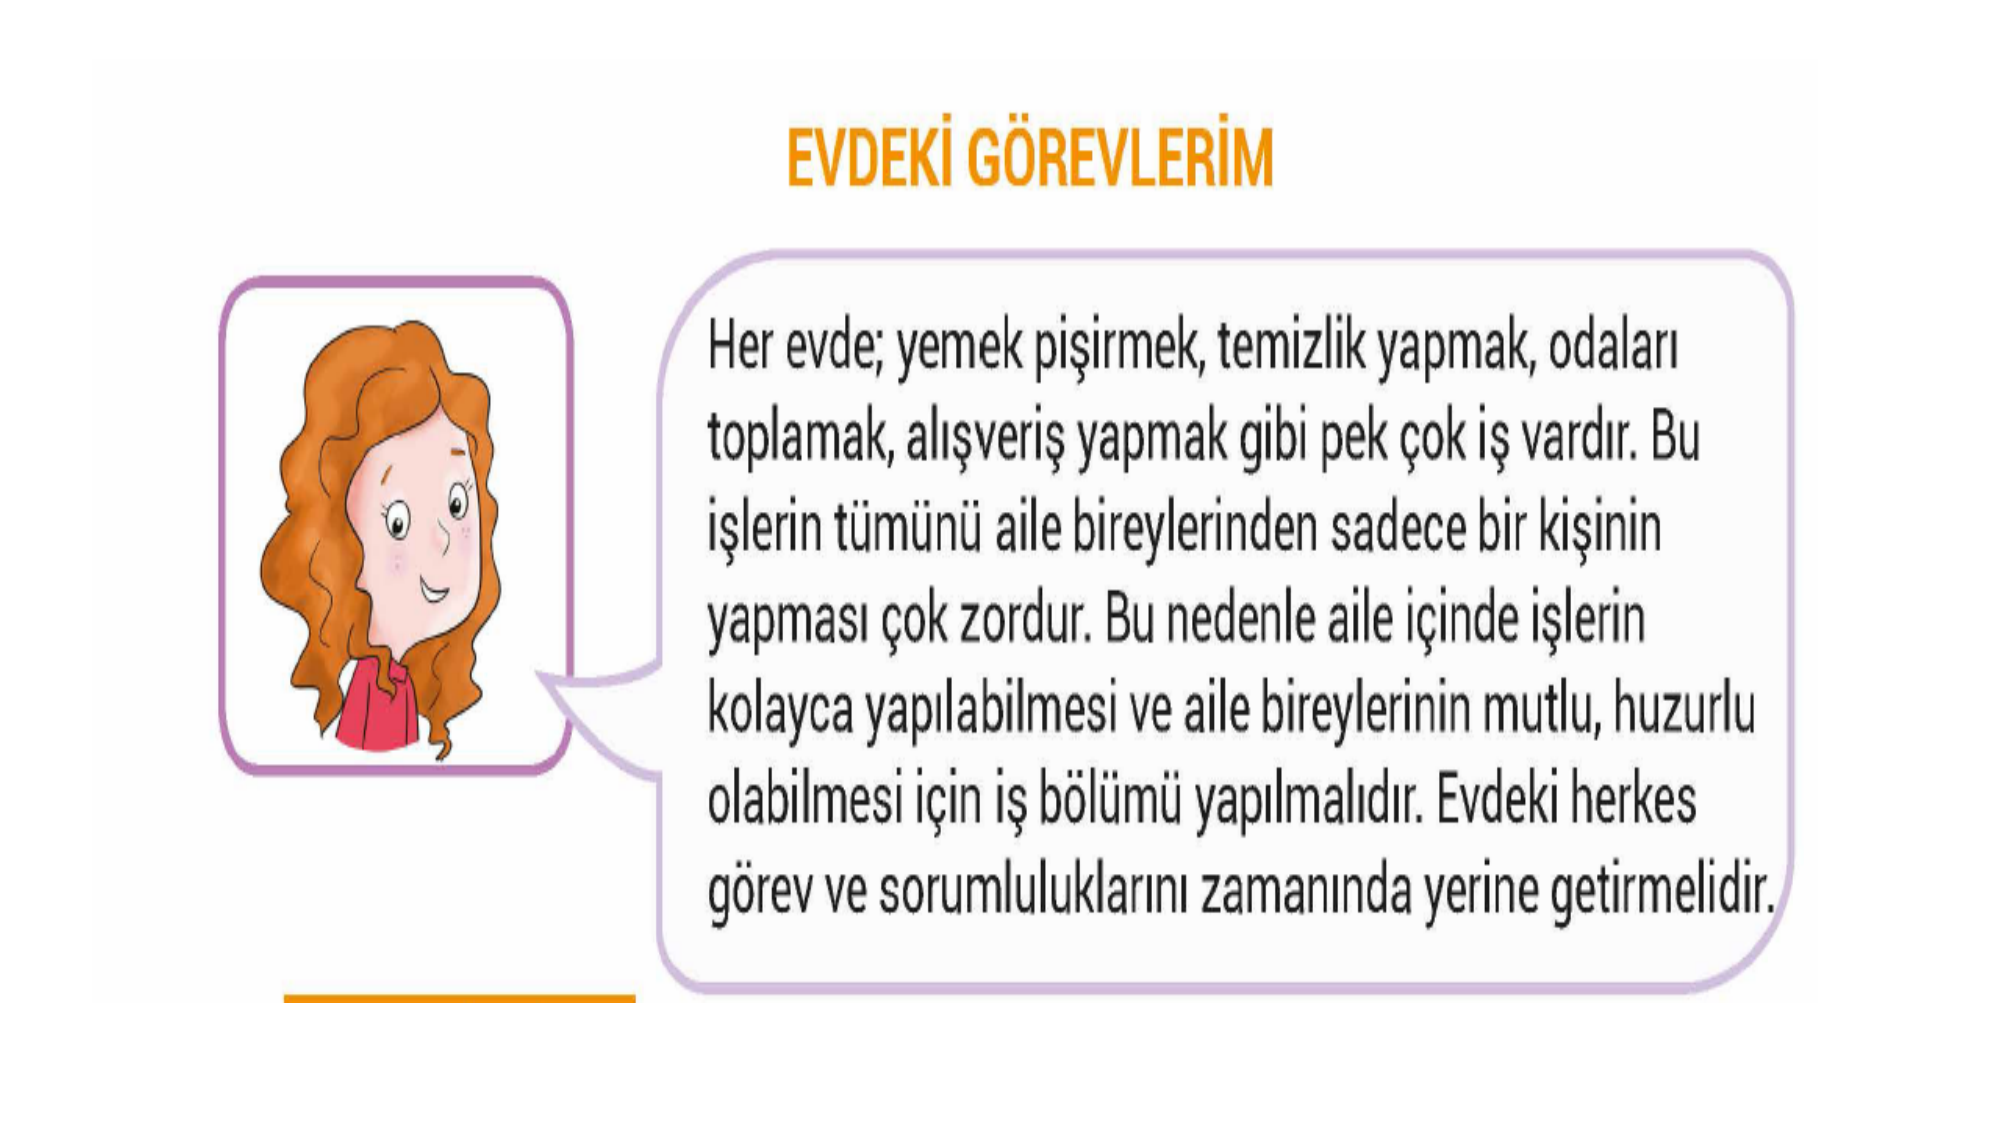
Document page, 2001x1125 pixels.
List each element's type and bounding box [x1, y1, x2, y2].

picture [92, 59, 1818, 1003]
